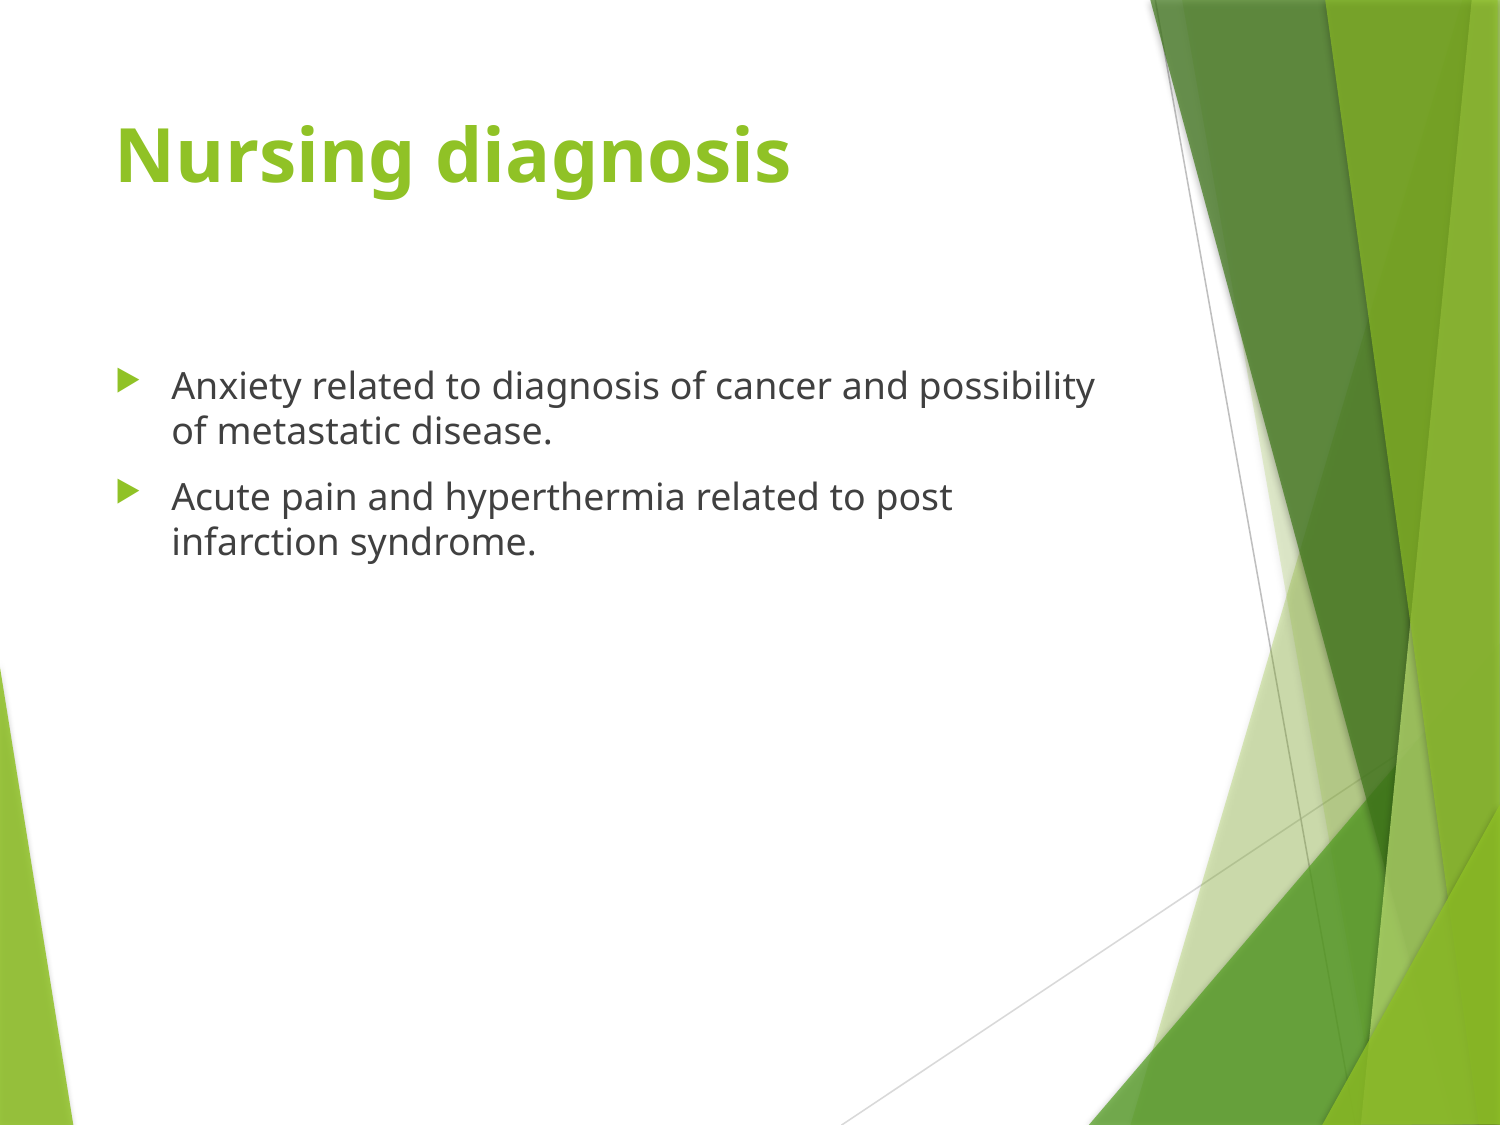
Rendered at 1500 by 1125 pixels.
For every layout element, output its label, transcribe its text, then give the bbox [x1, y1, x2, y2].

title Nursing diagnosis [99, 99, 1142, 317]
list Anxiety related to diagnosis of cancer and possibility of metastatic disease. Acute pain and hyperthermia related to post infarction syndrome. [99, 354, 1142, 992]
